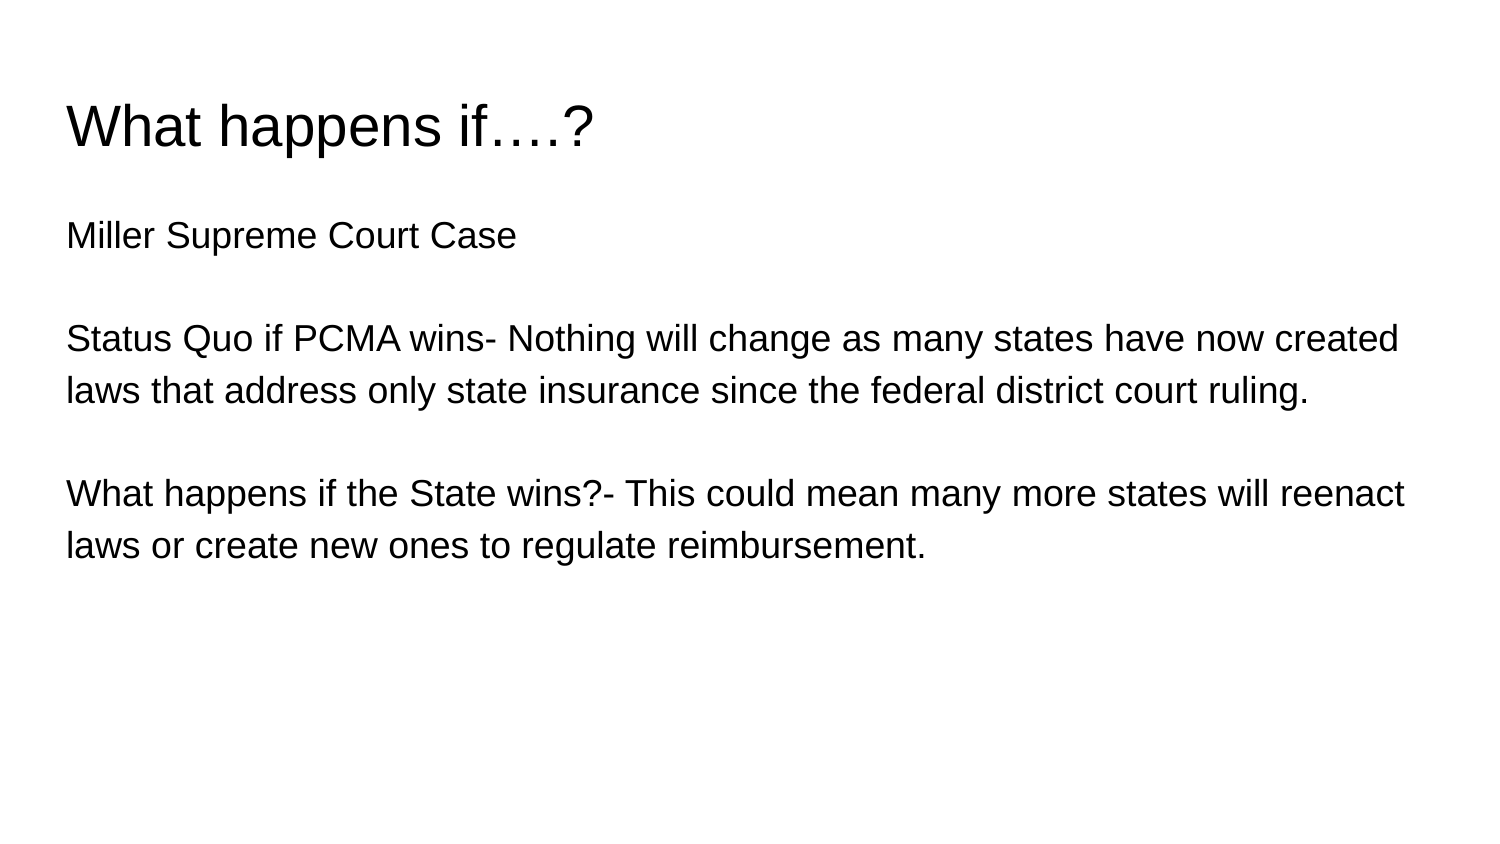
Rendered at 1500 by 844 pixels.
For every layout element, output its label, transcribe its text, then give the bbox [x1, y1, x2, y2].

title What happens if….? [51, 72, 1449, 167]
list Miller Supreme Court Case Status Quo if PCMA wins- Nothing will change as many states have now created laws that address only state insurance since the federal district court ruling. What happens if the State wins?- This could mean many more states will reenact laws or create new ones to regulate reimbursement. [51, 189, 1449, 750]
